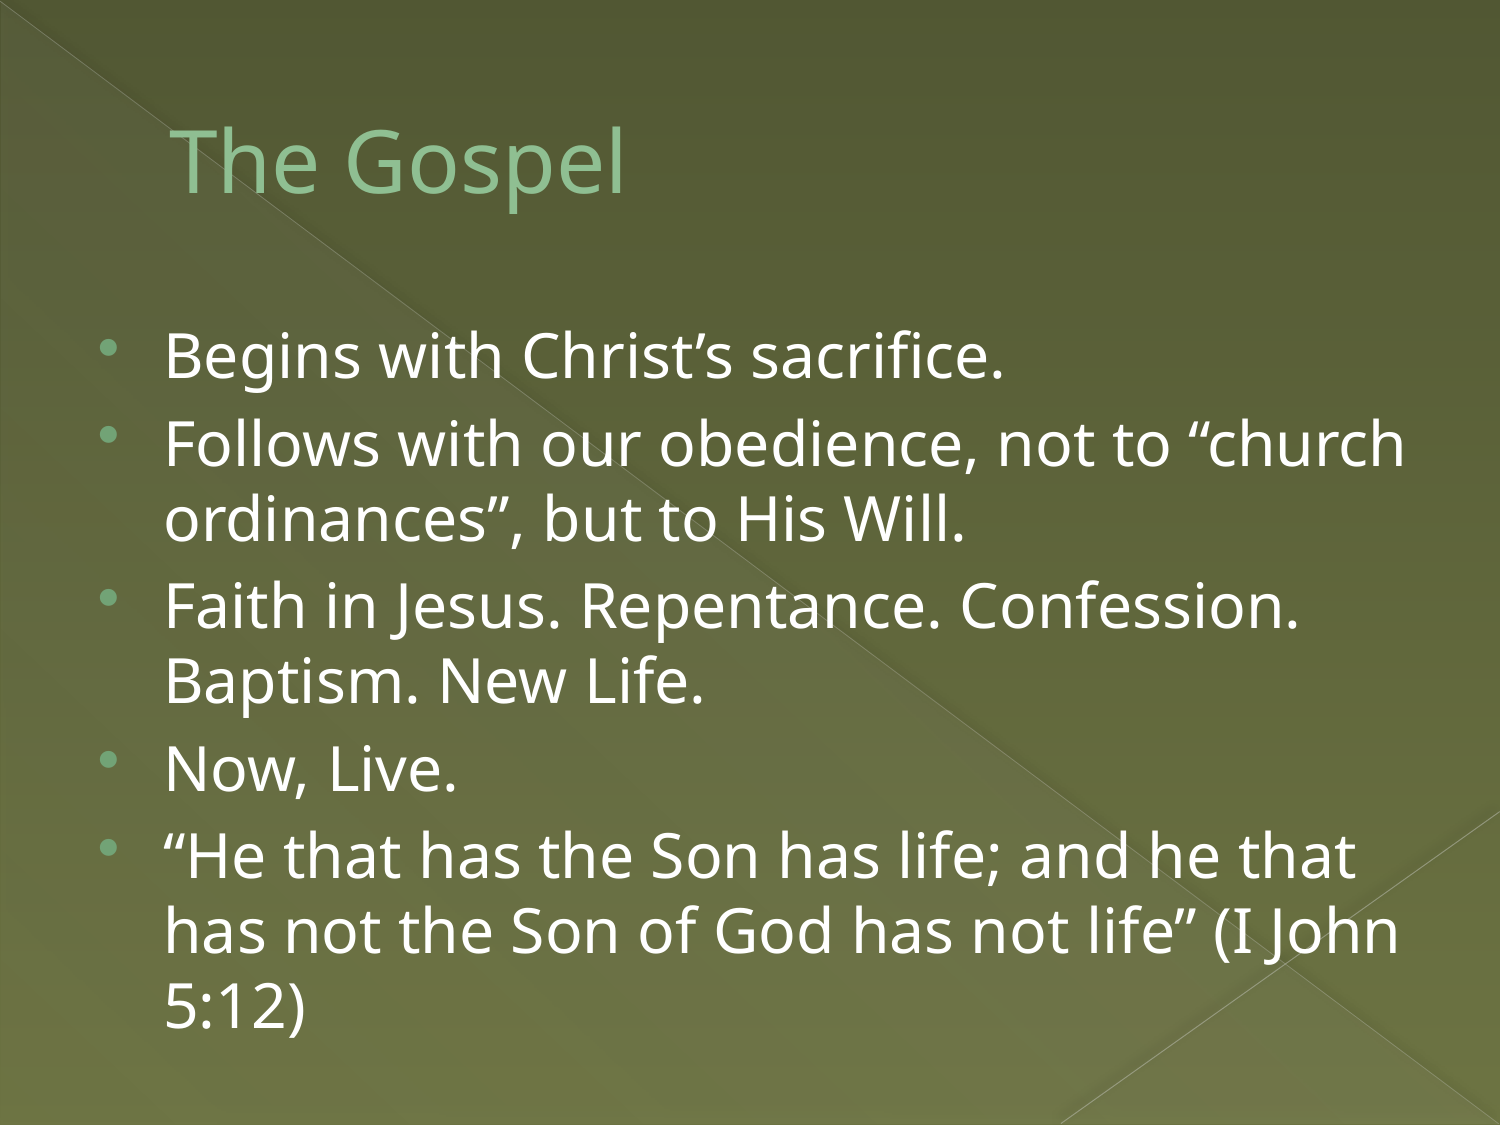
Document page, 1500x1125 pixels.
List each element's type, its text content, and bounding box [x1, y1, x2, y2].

title The Gospel [75, 43, 1425, 274]
list Begins with Christ’s sacrifice. Follows with our obedience, not to “church ordinances”, but to His Will. Faith in Jesus. Repentance. Confession. Baptism. New Life. Now, Live. “He that has the Son has life; and he that has not the Son of God has not life” (I John 5:12) [75, 308, 1425, 1059]
